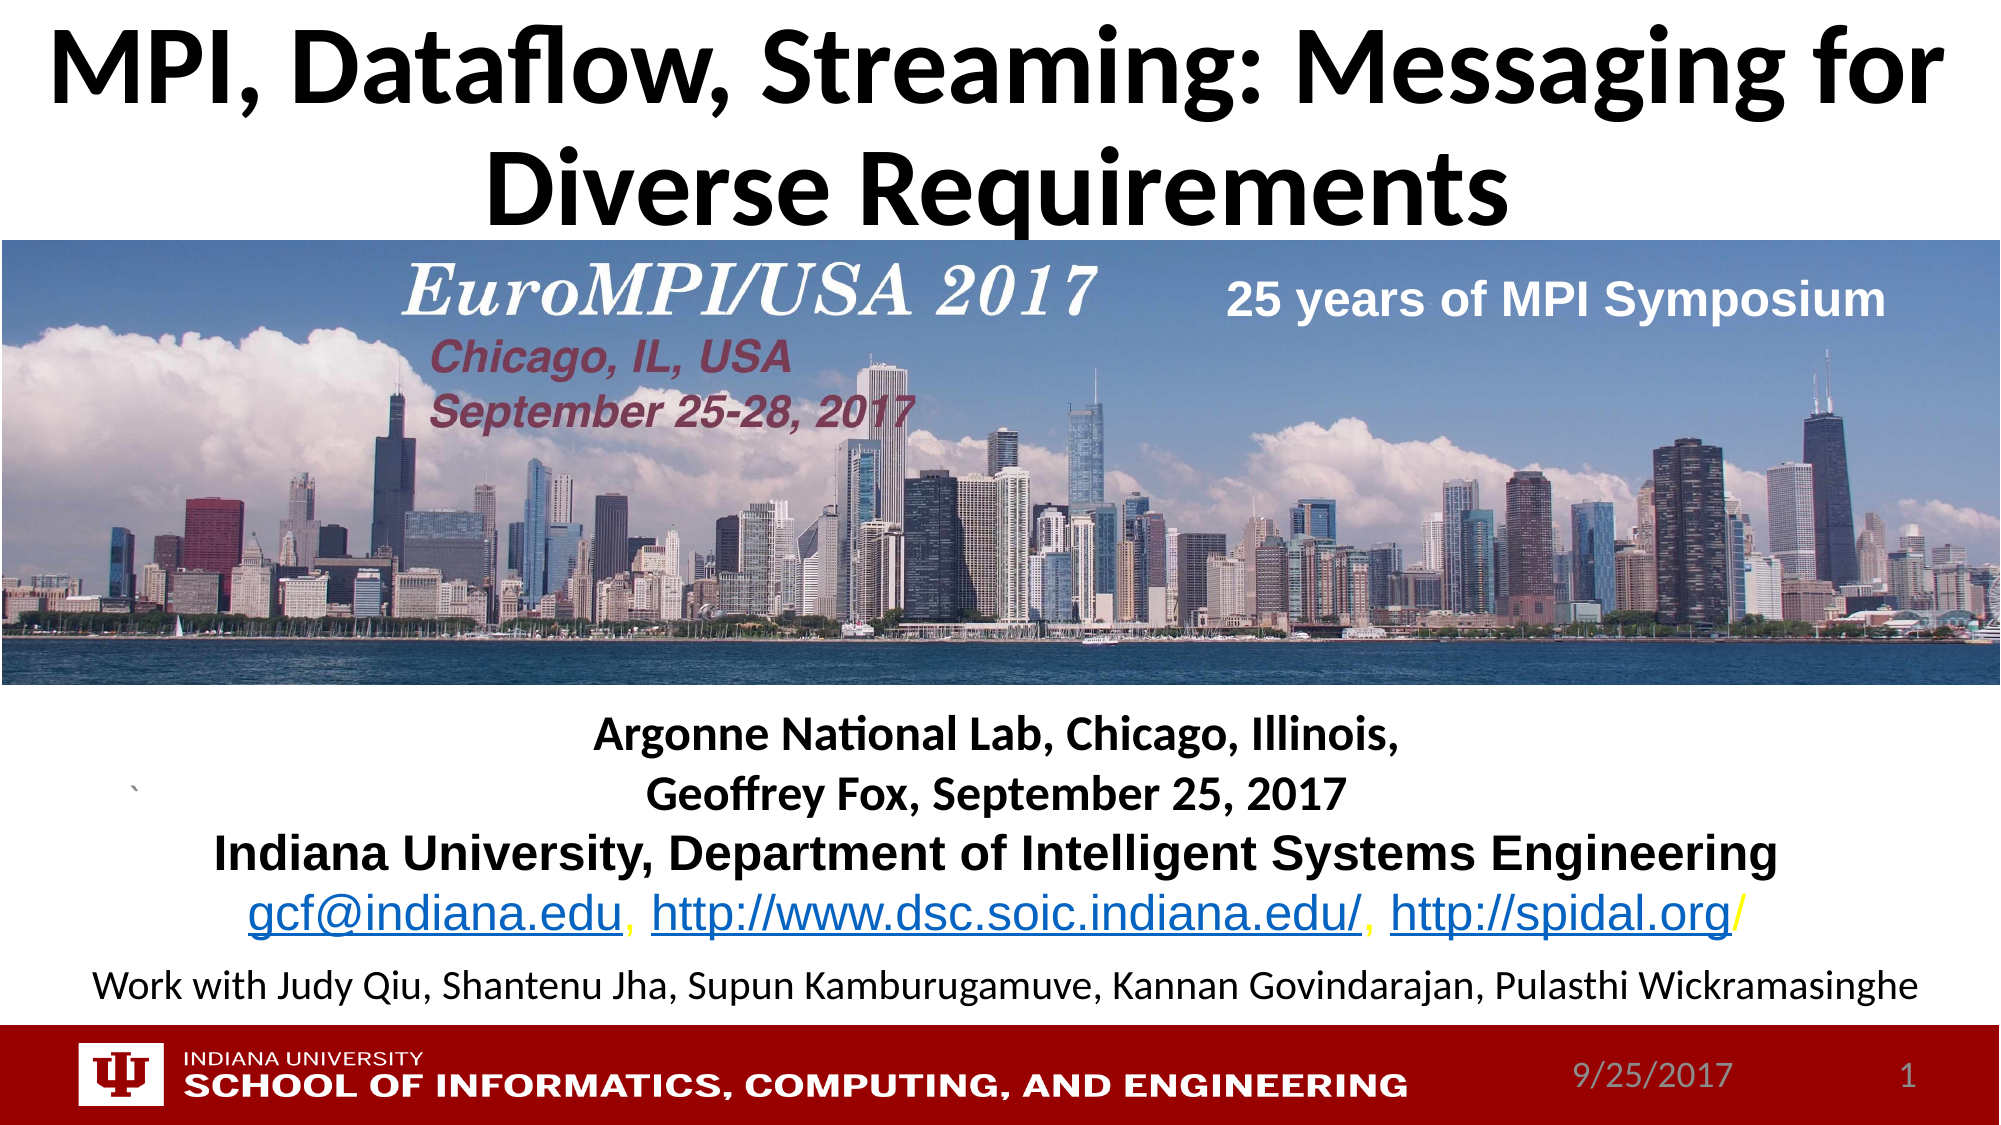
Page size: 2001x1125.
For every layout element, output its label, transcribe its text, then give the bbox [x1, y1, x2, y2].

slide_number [1556, 1042, 1754, 1103]
picture [0, 1025, 1999, 1125]
slide_number 1 [1754, 1042, 1932, 1103]
text_box Work with Judy Qiu, Shantenu Jha, Supun Kamburugamuve, Kannan Govindarajan, Pulasthi Wickramasinghe [77, 951, 2000, 1016]
title MPI, Dataflow, Streaming: Messaging for Diverse Requirements [0, 103, 1998, 258]
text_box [2, 240, 2000, 685]
text_box Argonne National Lab, Chicago, Illinois, Geoffrey Fox, September 25, 2017 Indiana University, Department of Intelligent Systems Engineering gcf@indiana.edu, http://www.dsc.soic.indiana.edu/, http://spidal.org/ [0, 693, 1996, 948]
